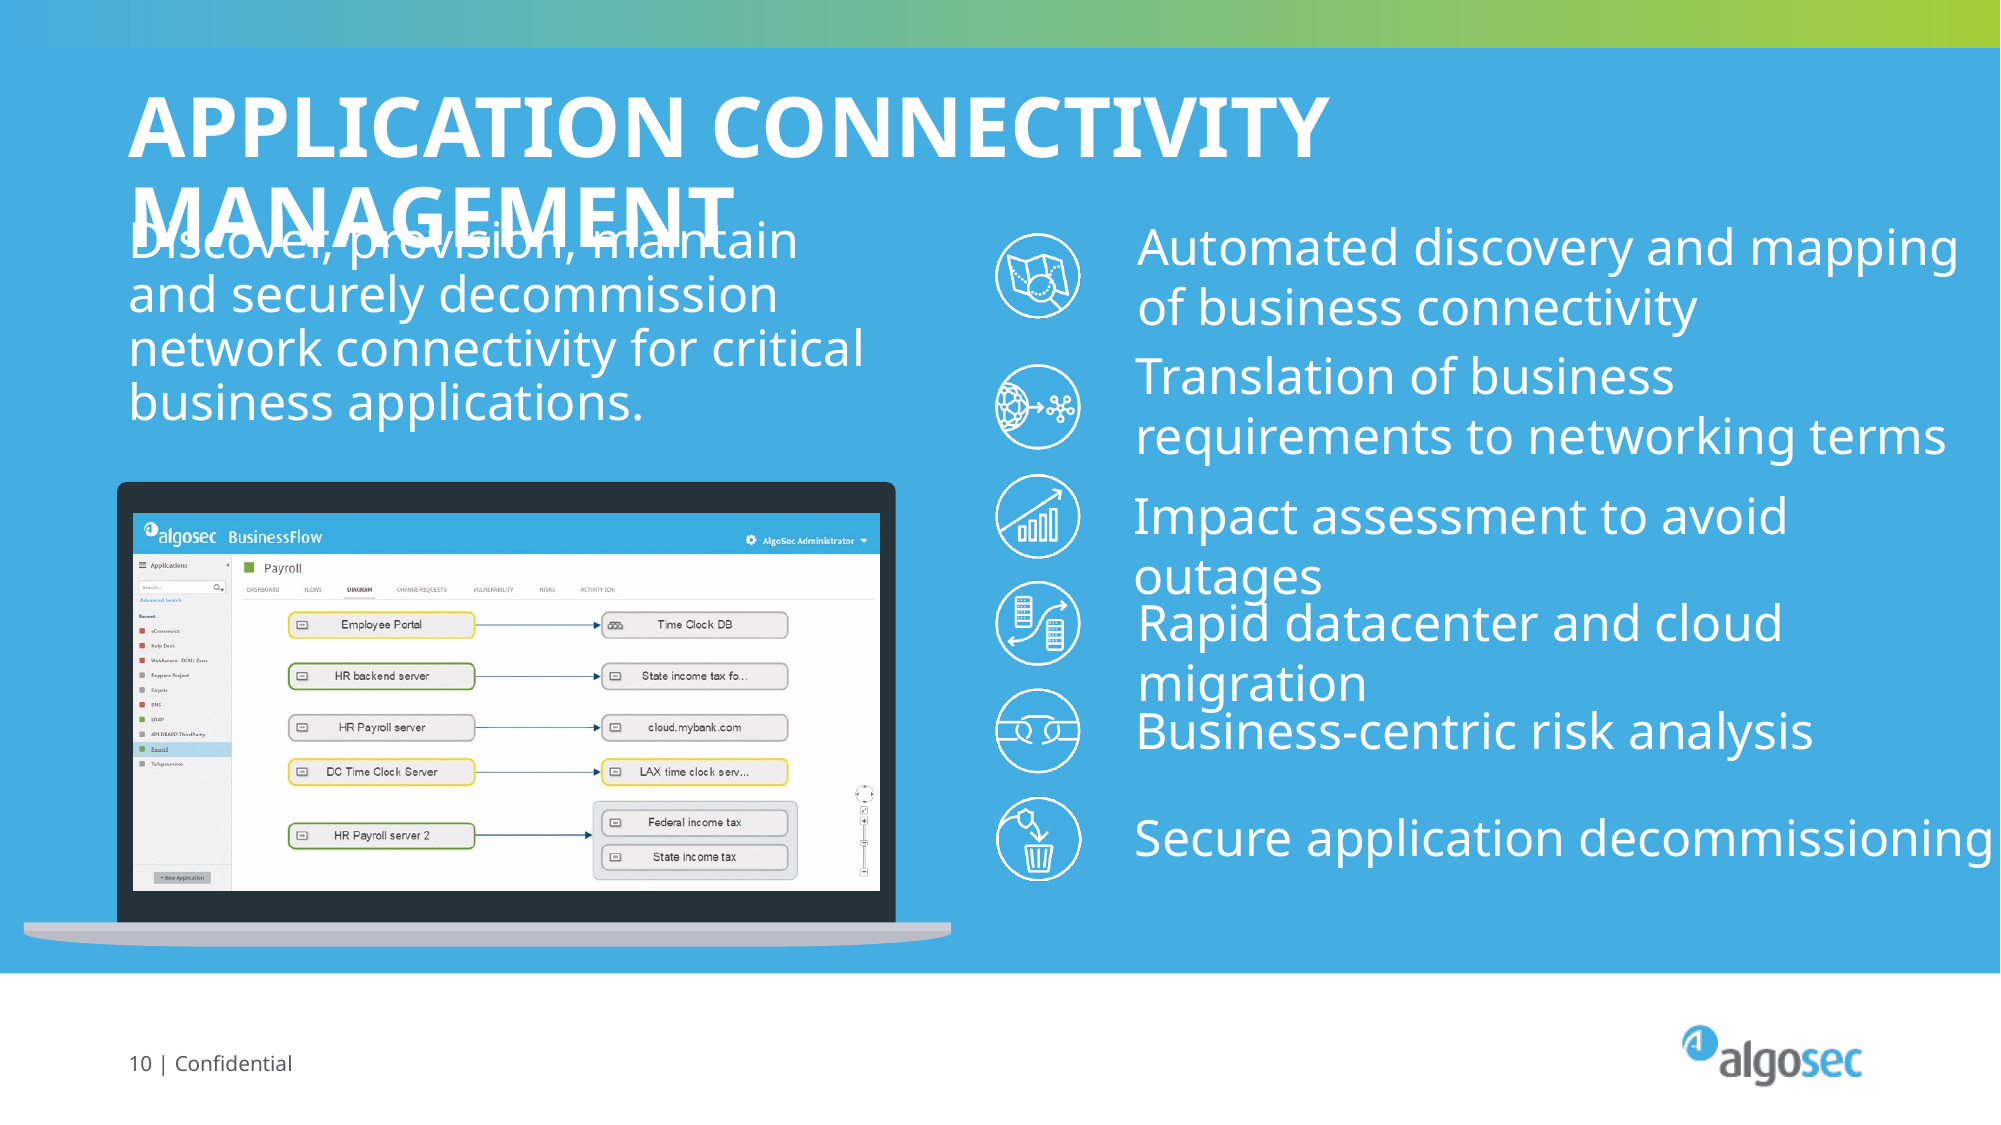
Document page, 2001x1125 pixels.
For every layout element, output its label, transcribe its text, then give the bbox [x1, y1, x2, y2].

picture [1679, 1020, 1868, 1096]
text_box Impact assessment to avoid outages [1118, 477, 1993, 612]
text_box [23, 481, 951, 947]
picture [133, 513, 880, 891]
list Discover, provision, maintain and securely decommission network connectivity for critical business applications. [114, 208, 900, 481]
text_box Secure application decommissioning [1119, 799, 2000, 874]
text_box Translation of business requirements to networking terms [1120, 336, 2000, 472]
text_box Rapid datacenter and cloud migration [1123, 584, 2000, 720]
text_box Automated discovery and mapping of business connectivity [1122, 207, 2000, 336]
text_box Business-centric risk analysis [1120, 691, 1888, 767]
slide_number 10 | Confidential [114, 1042, 564, 1077]
title Application Connectivity Management [114, 77, 1841, 181]
picture [964, 202, 1111, 910]
